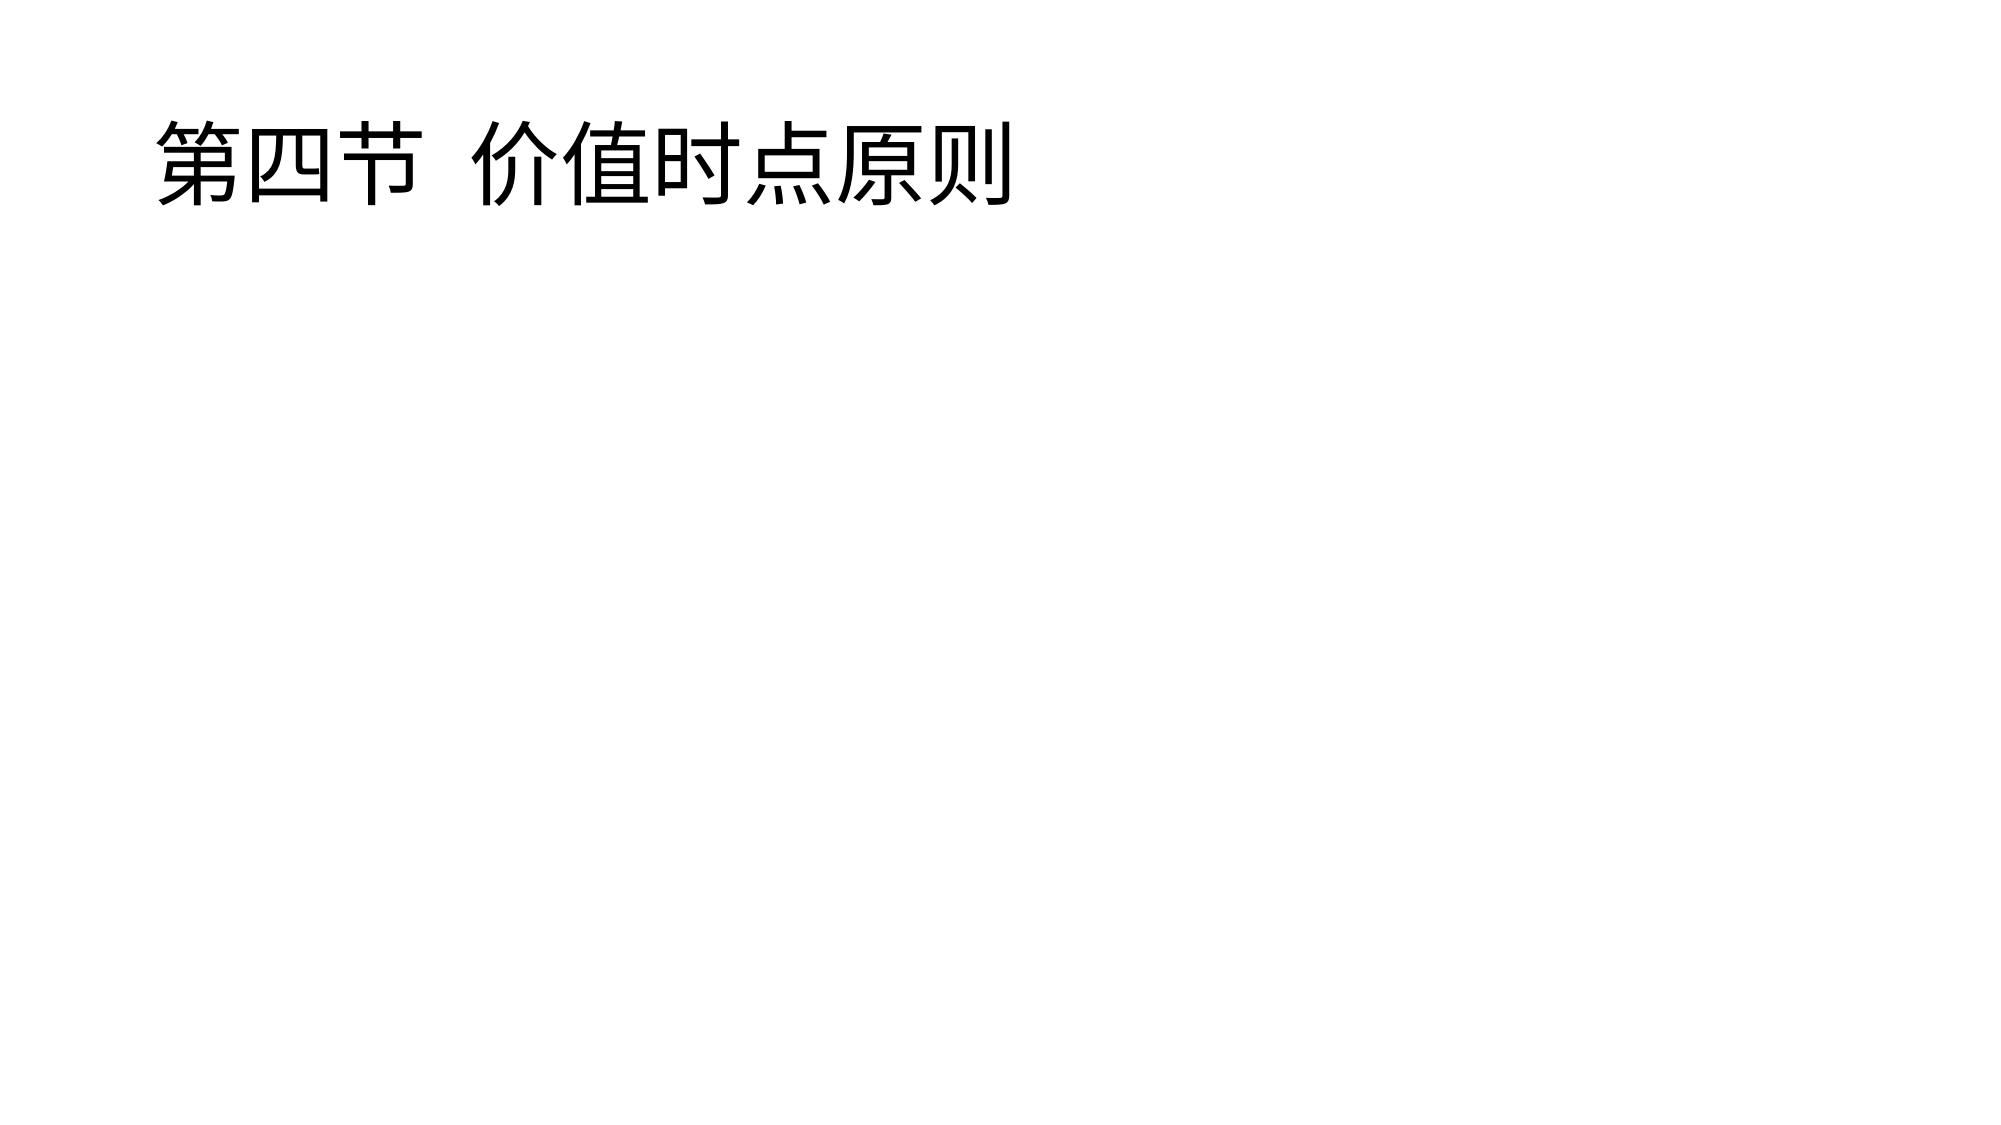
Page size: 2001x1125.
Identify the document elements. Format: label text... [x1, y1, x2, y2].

title 第四节 价值时点原则 [137, 59, 1863, 278]
